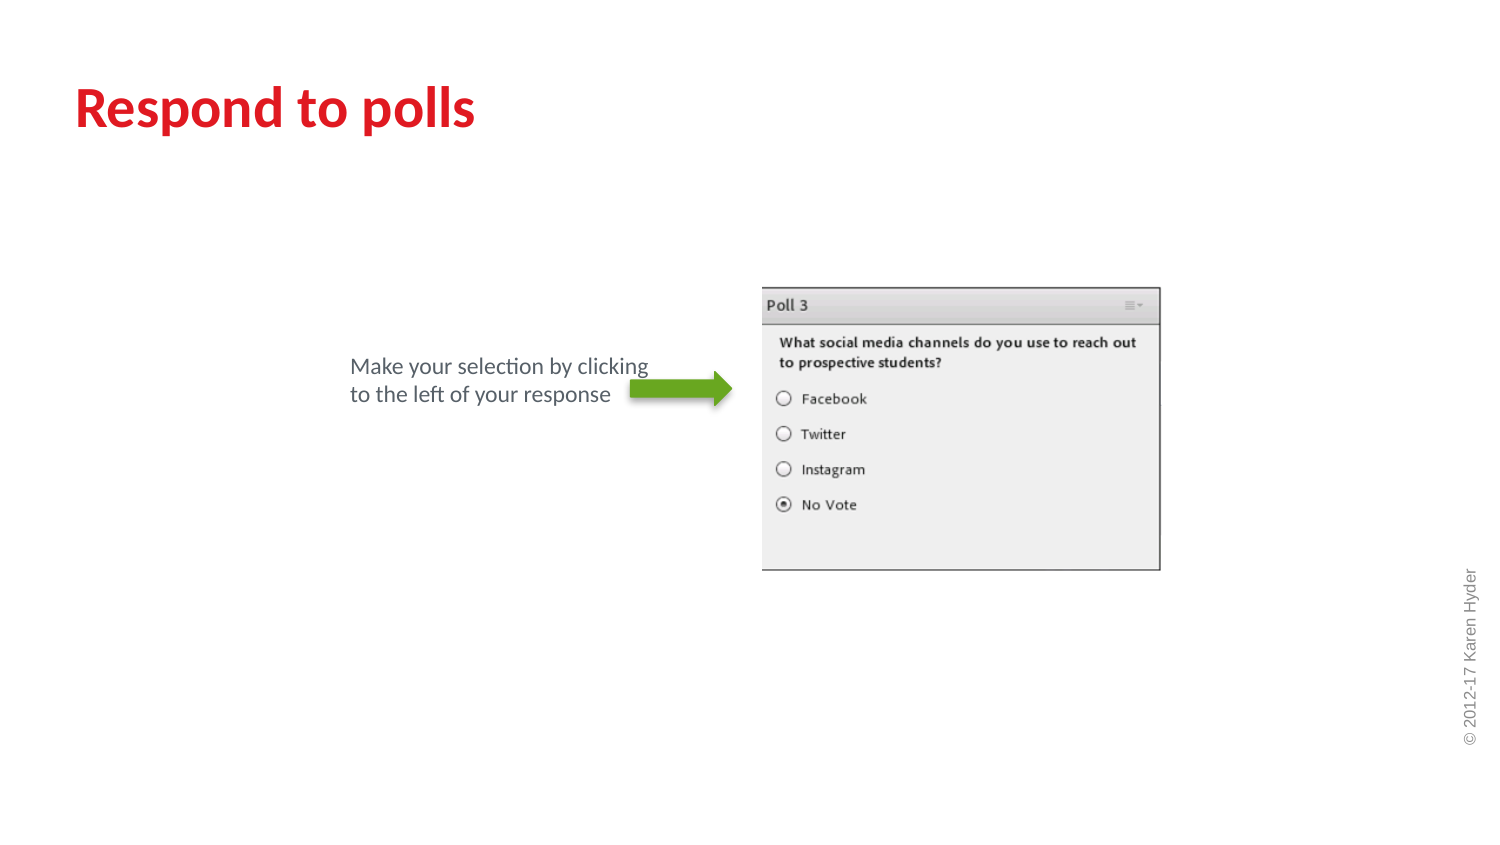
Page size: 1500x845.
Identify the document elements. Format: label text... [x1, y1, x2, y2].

picture [762, 285, 1163, 574]
footer © 2012-17 Karen Hyder [1439, 380, 1499, 761]
list Make your selection by clicking to the left of your response [350, 343, 667, 443]
text_box [629, 371, 733, 407]
title Respond to polls [75, 33, 1425, 175]
